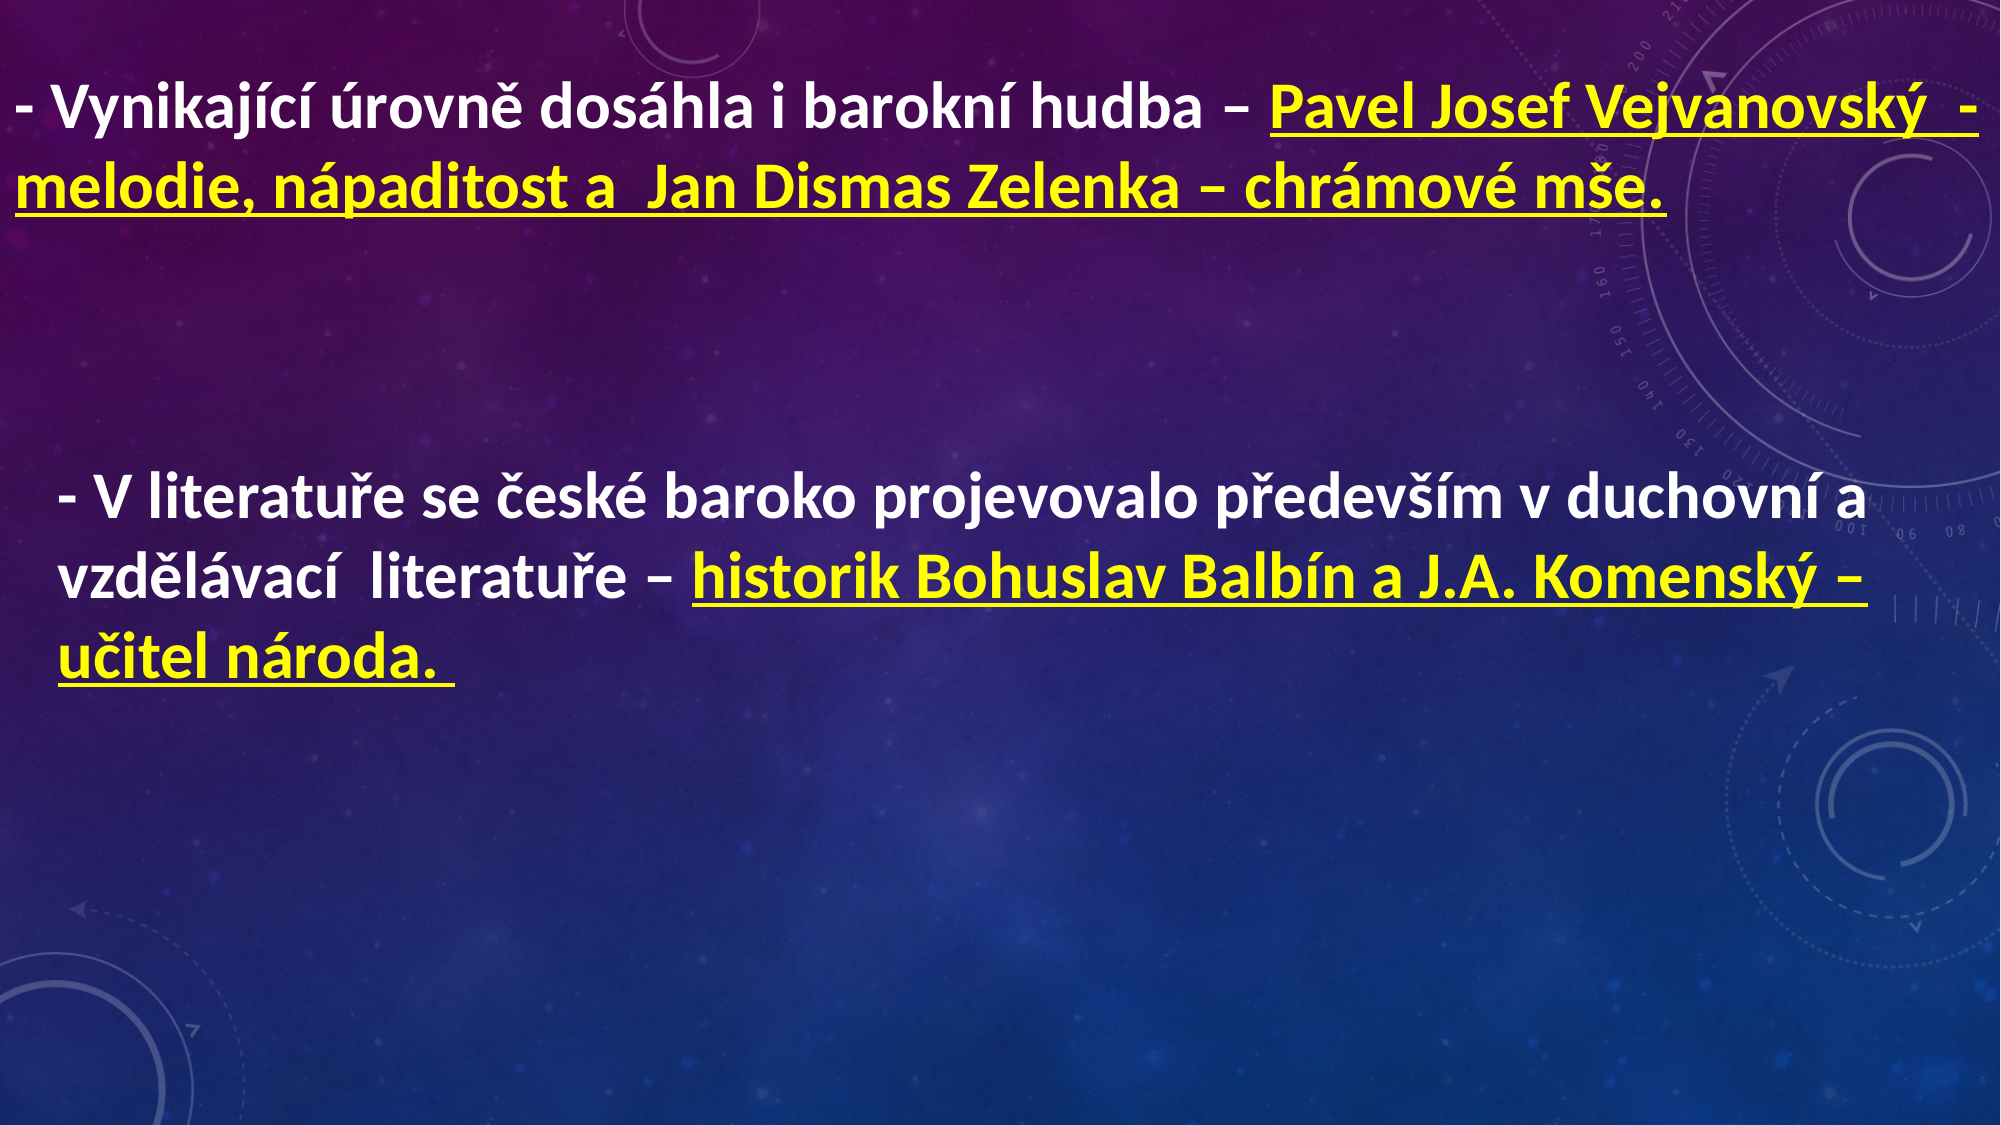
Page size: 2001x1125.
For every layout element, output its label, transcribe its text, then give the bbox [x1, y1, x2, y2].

text_box - Vynikající úrovně dosáhla i barokní hudba – Pavel Josef Vejvanovský - melodie, nápaditost a Jan Dismas Zelenka – chrámové mše. [0, 54, 2000, 230]
text_box - V literatuře se české baroko projevovalo především v duchovní a vzdělávací literatuře – historik Bohuslav Balbín a J.A. Komenský – učitel národa. [43, 444, 1981, 699]
picture [0, 0, 2001, 1125]
